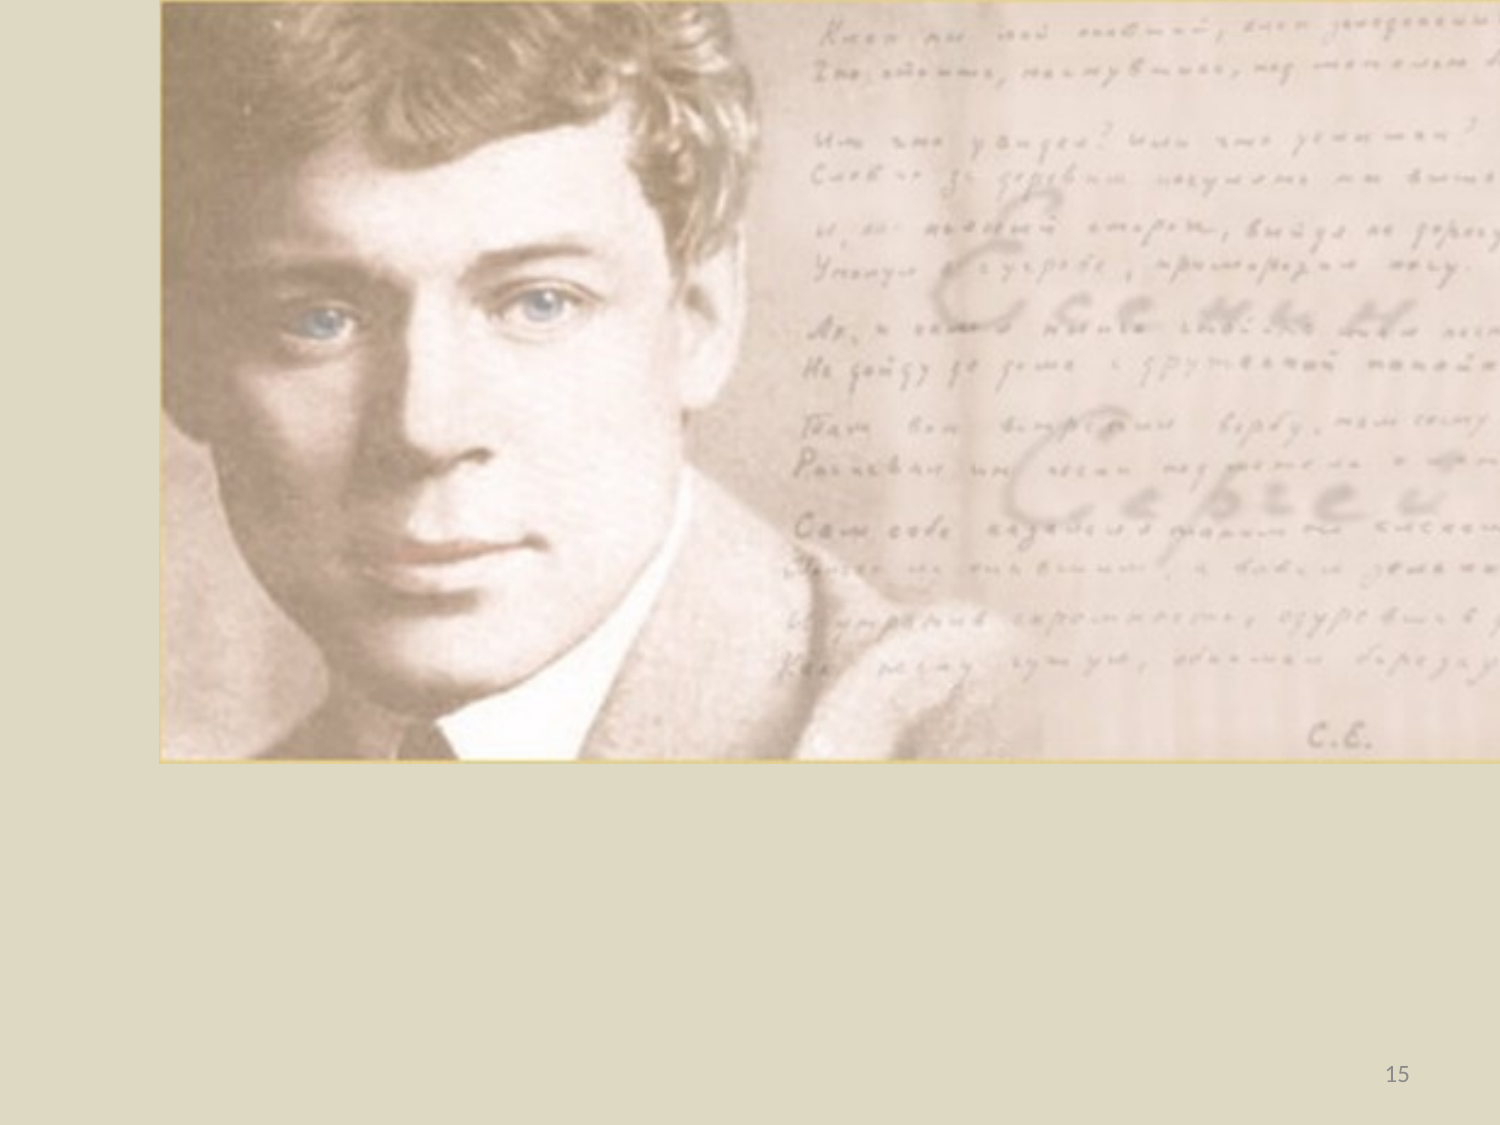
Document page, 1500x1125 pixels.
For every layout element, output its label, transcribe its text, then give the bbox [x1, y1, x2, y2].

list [159, 0, 1500, 764]
slide_number 15 [1074, 1042, 1425, 1103]
